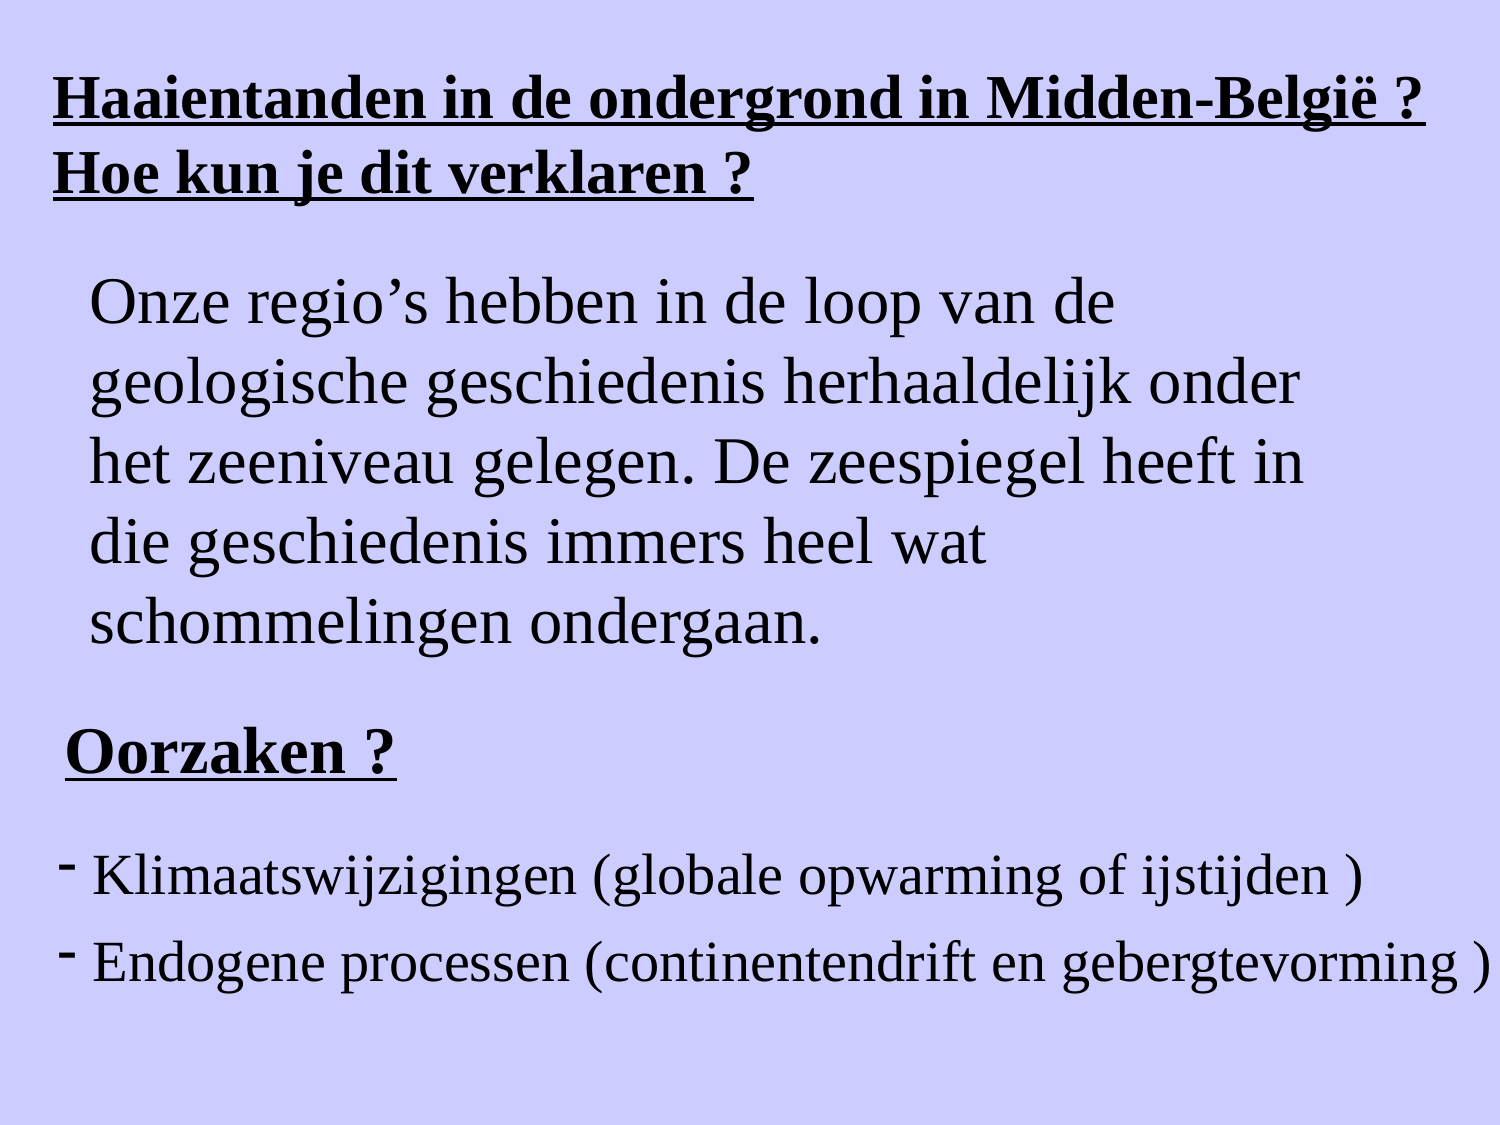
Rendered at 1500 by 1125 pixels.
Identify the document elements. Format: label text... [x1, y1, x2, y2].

text_box Oorzaken ? [49, 699, 412, 795]
text_box Klimaatswijzigingen (globale opwarming of ijstijden ) Endogene processen (continentendrift en gebergtevorming ) [42, 810, 1500, 1001]
title Haaientanden in de ondergrond in Midden-België ? Hoe kun je dit verklaren ? [37, 37, 1500, 226]
text_box Onze regio’s hebben in de loop van de geologische geschiedenis herhaaldelijk onder het zeeniveau gelegen. De zeespiegel heeft in die geschiedenis immers heel wat schommelingen ondergaan. [75, 249, 1400, 665]
